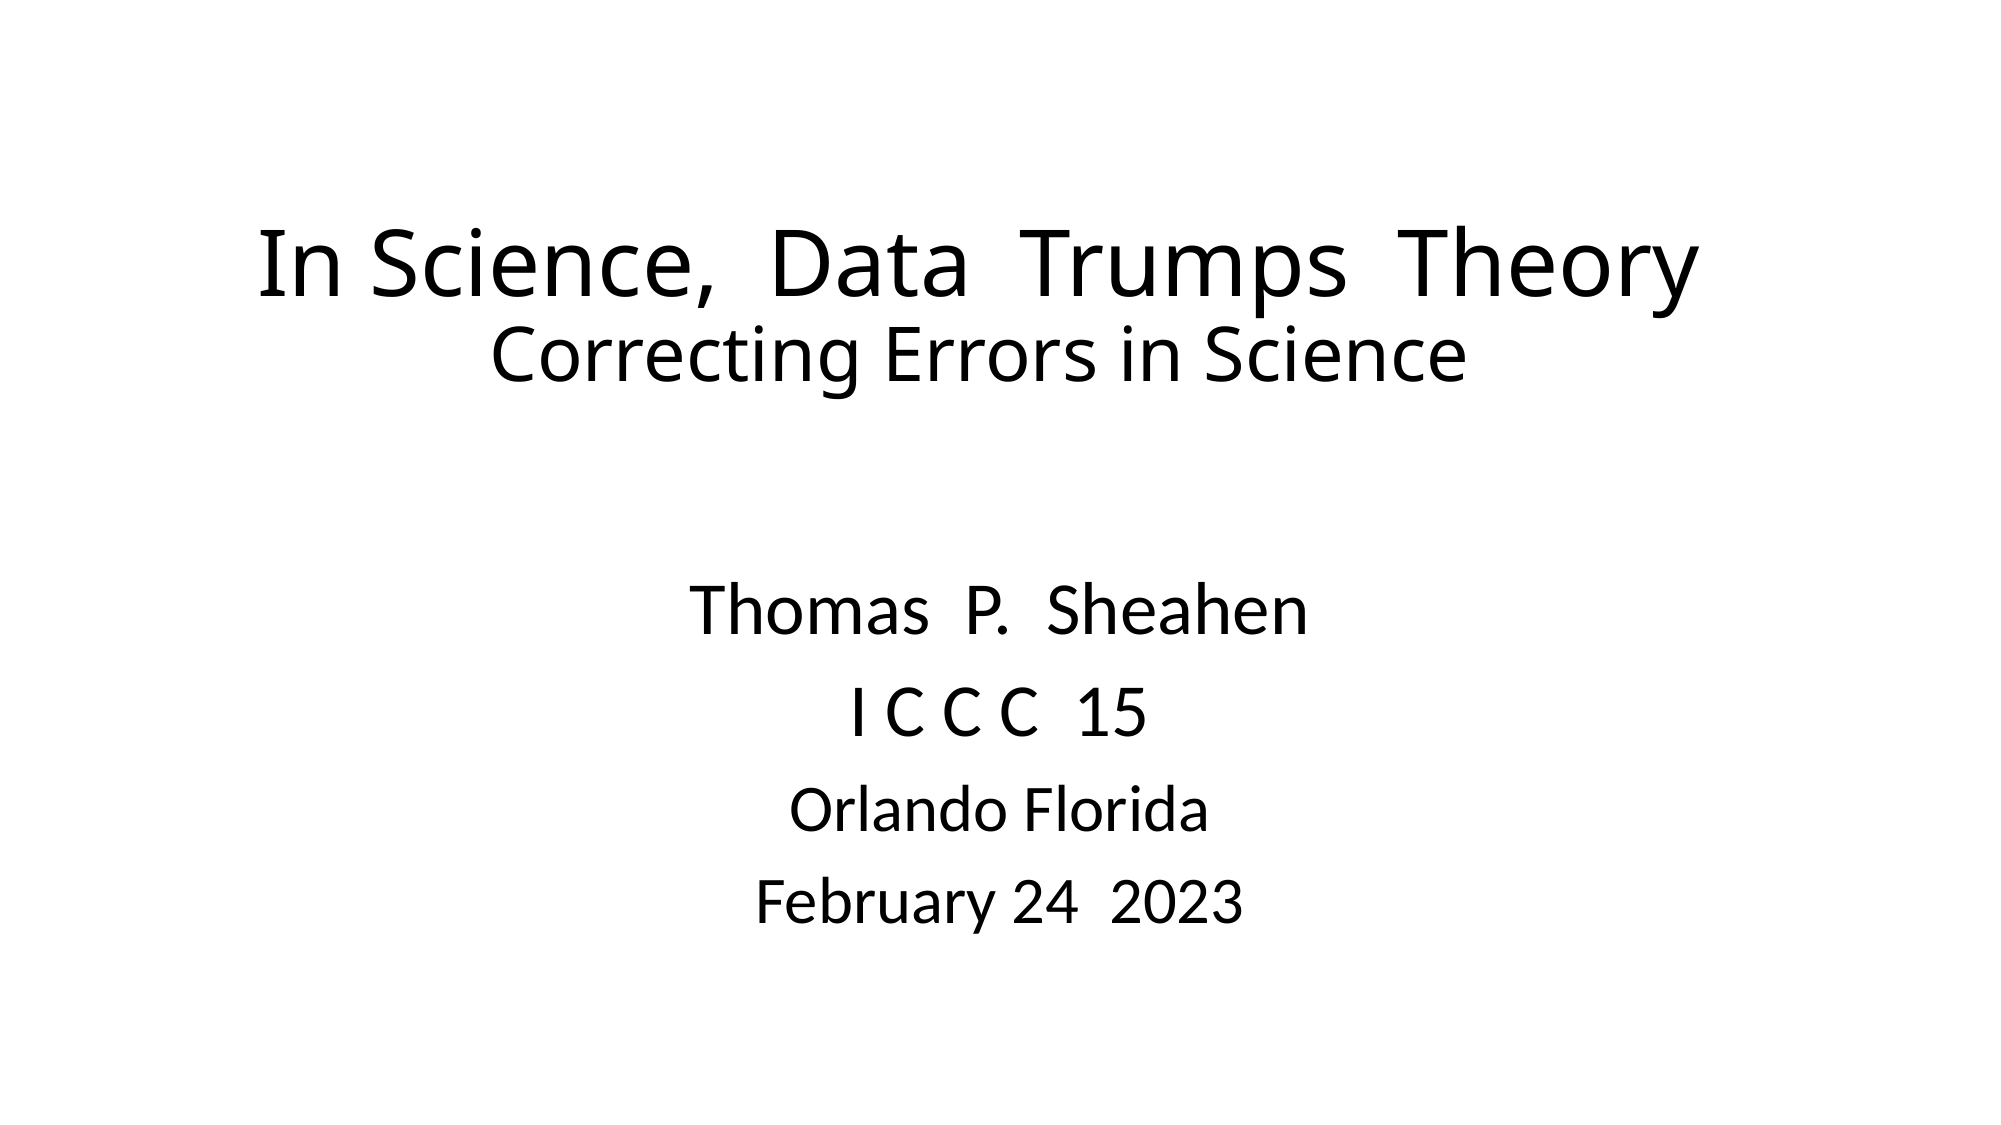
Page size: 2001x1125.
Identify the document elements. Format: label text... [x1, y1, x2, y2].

title In Science, Data Trumps Theory Correcting Errors in Science [208, 140, 1750, 517]
subtitle Thomas P. Sheahen I C C C 15 Orlando Florida February 24 2023 [249, 562, 1750, 1036]
